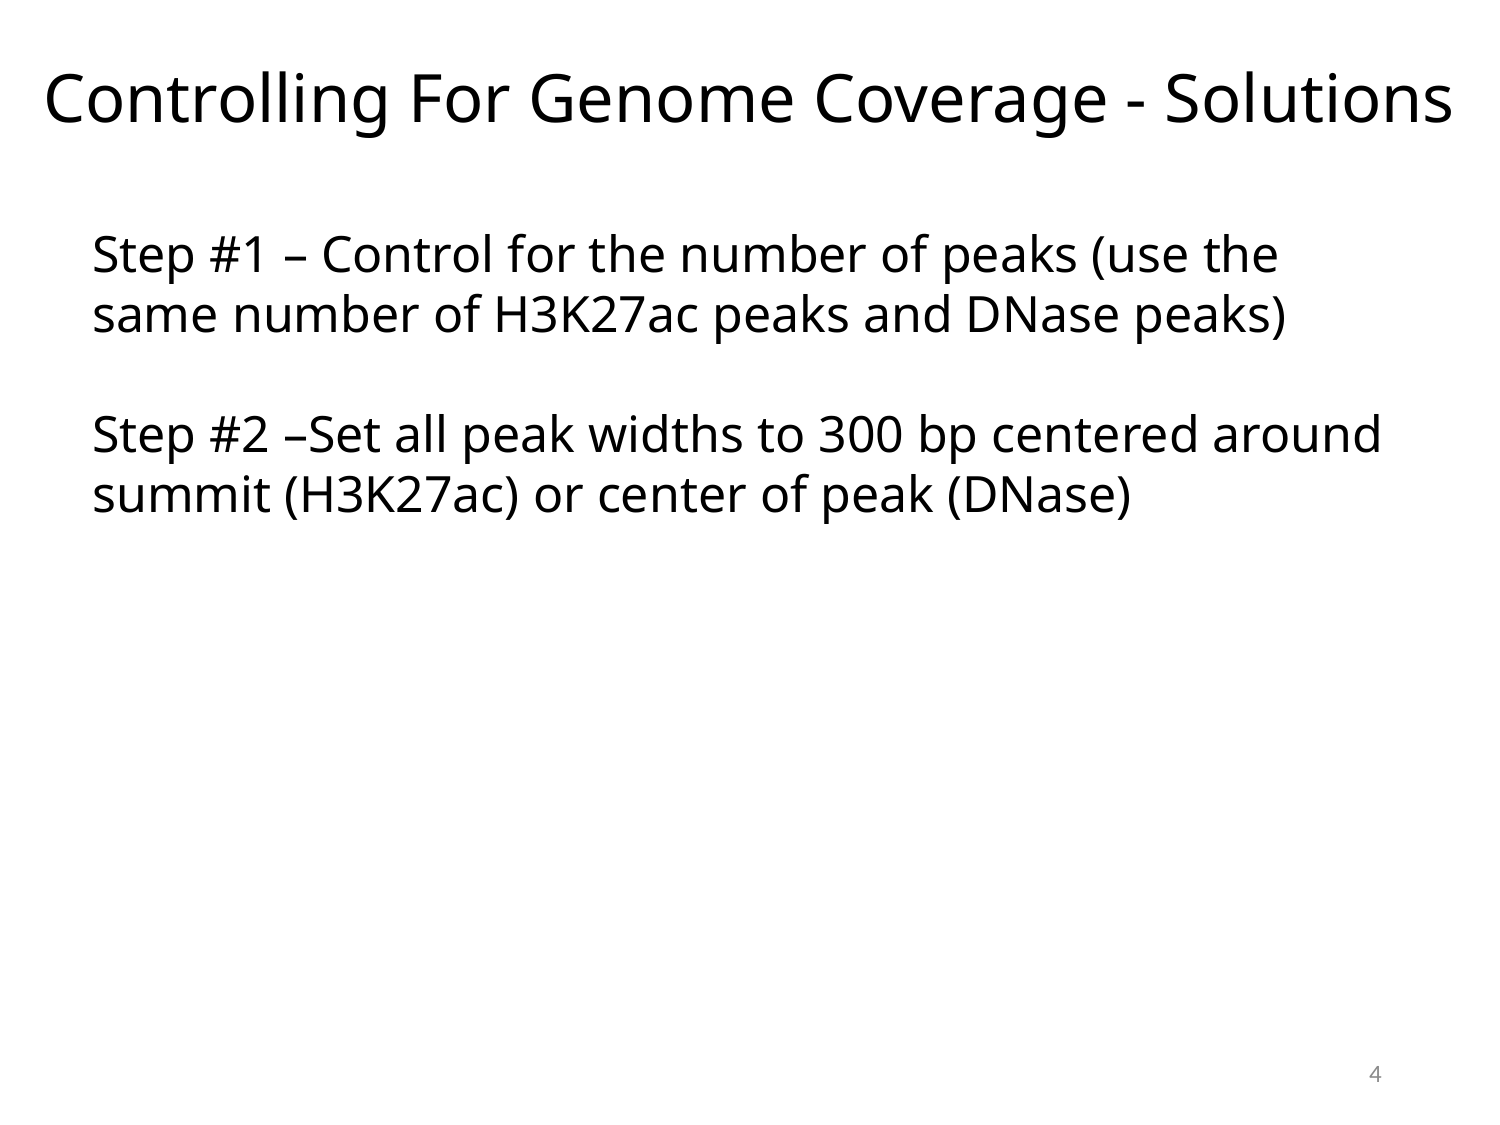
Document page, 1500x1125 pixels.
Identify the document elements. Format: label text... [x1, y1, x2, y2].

slide_number 4 [1059, 1042, 1397, 1103]
text_box Controlling For Genome Coverage - Solutions [0, 48, 1500, 144]
text_box Step #1 – Control for the number of peaks (use the same number of H3K27ac peaks and DNase peaks) Step #2 –Set all peak widths to 300 bp centered around summit (H3K27ac) or center of peak (DNase) [77, 215, 1425, 591]
